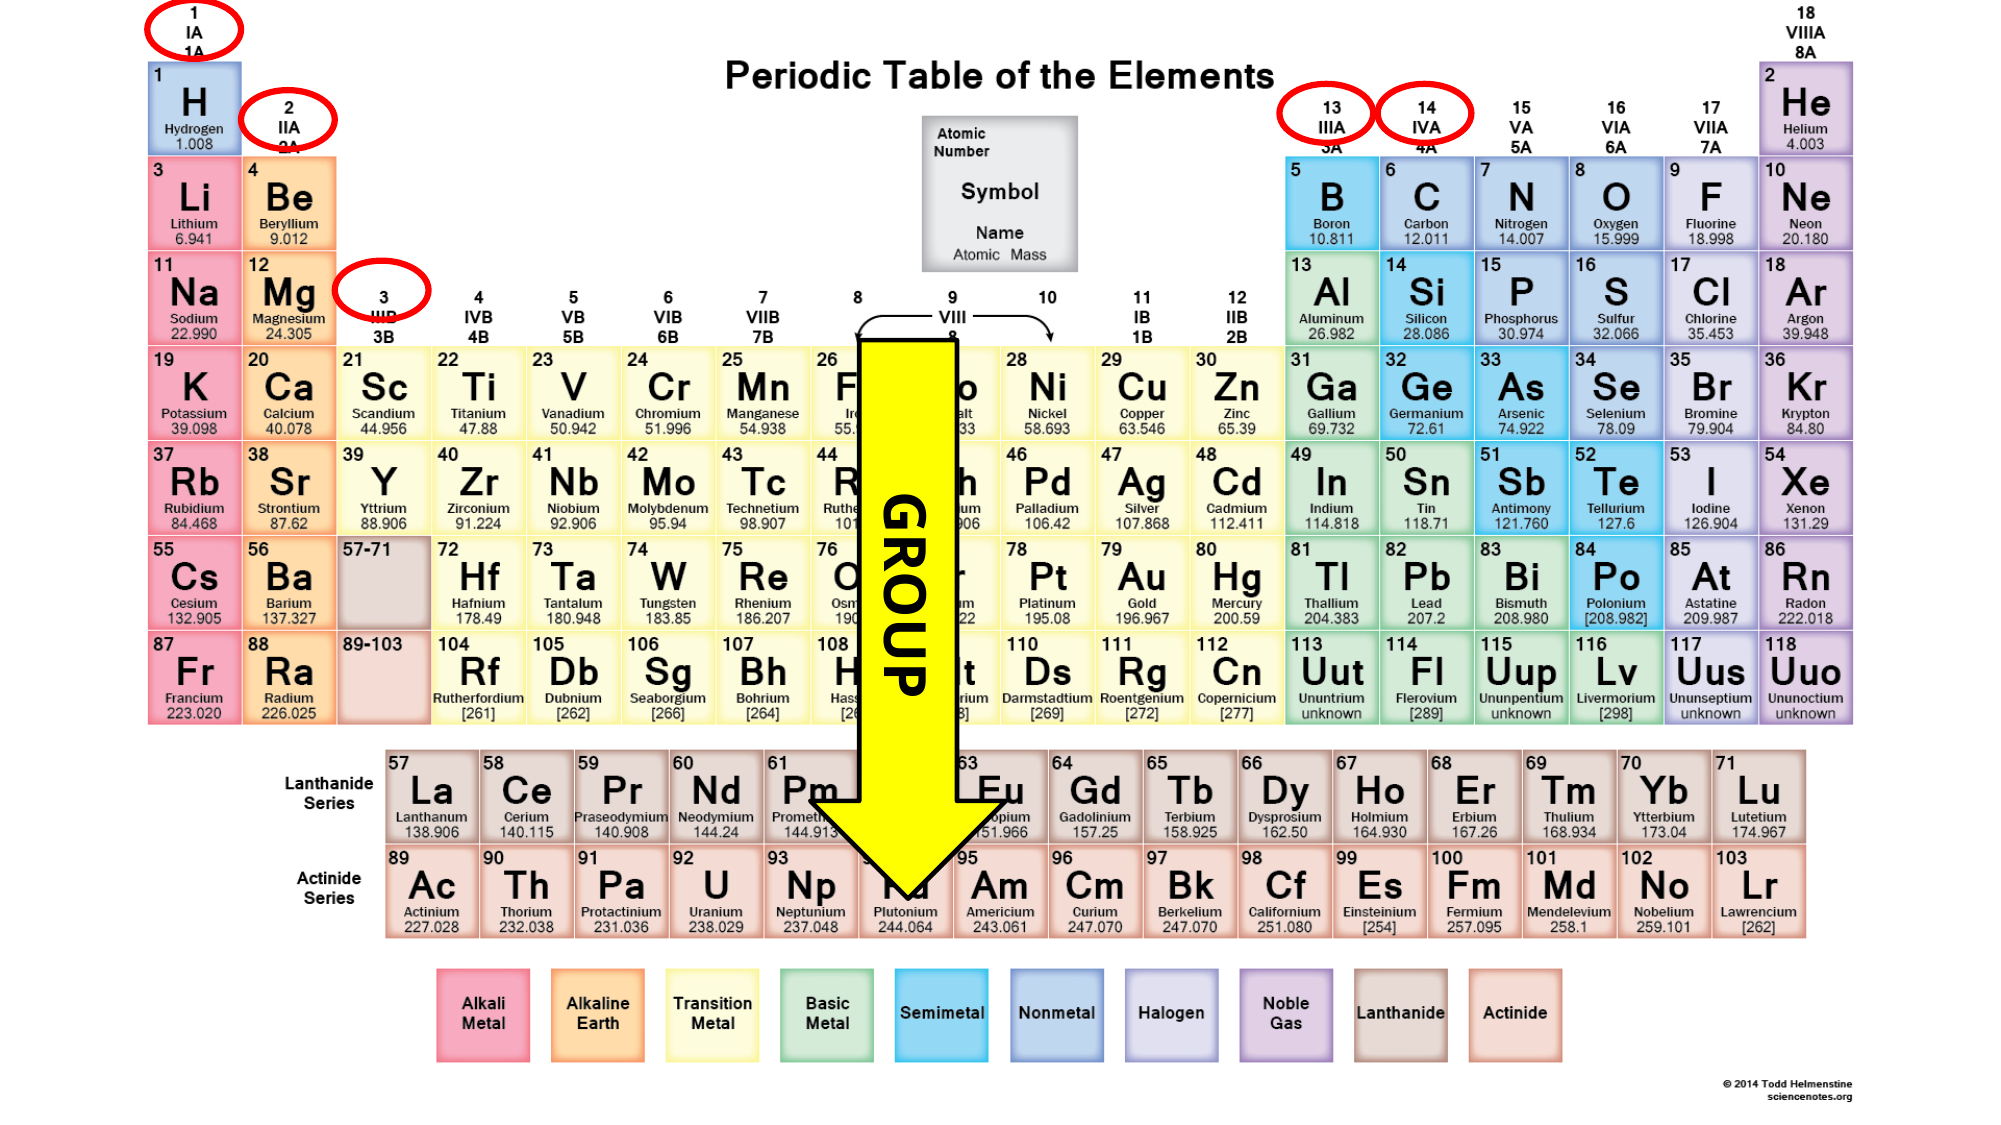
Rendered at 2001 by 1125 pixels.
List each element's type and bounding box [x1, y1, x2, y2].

list [0, 0, 2000, 1125]
